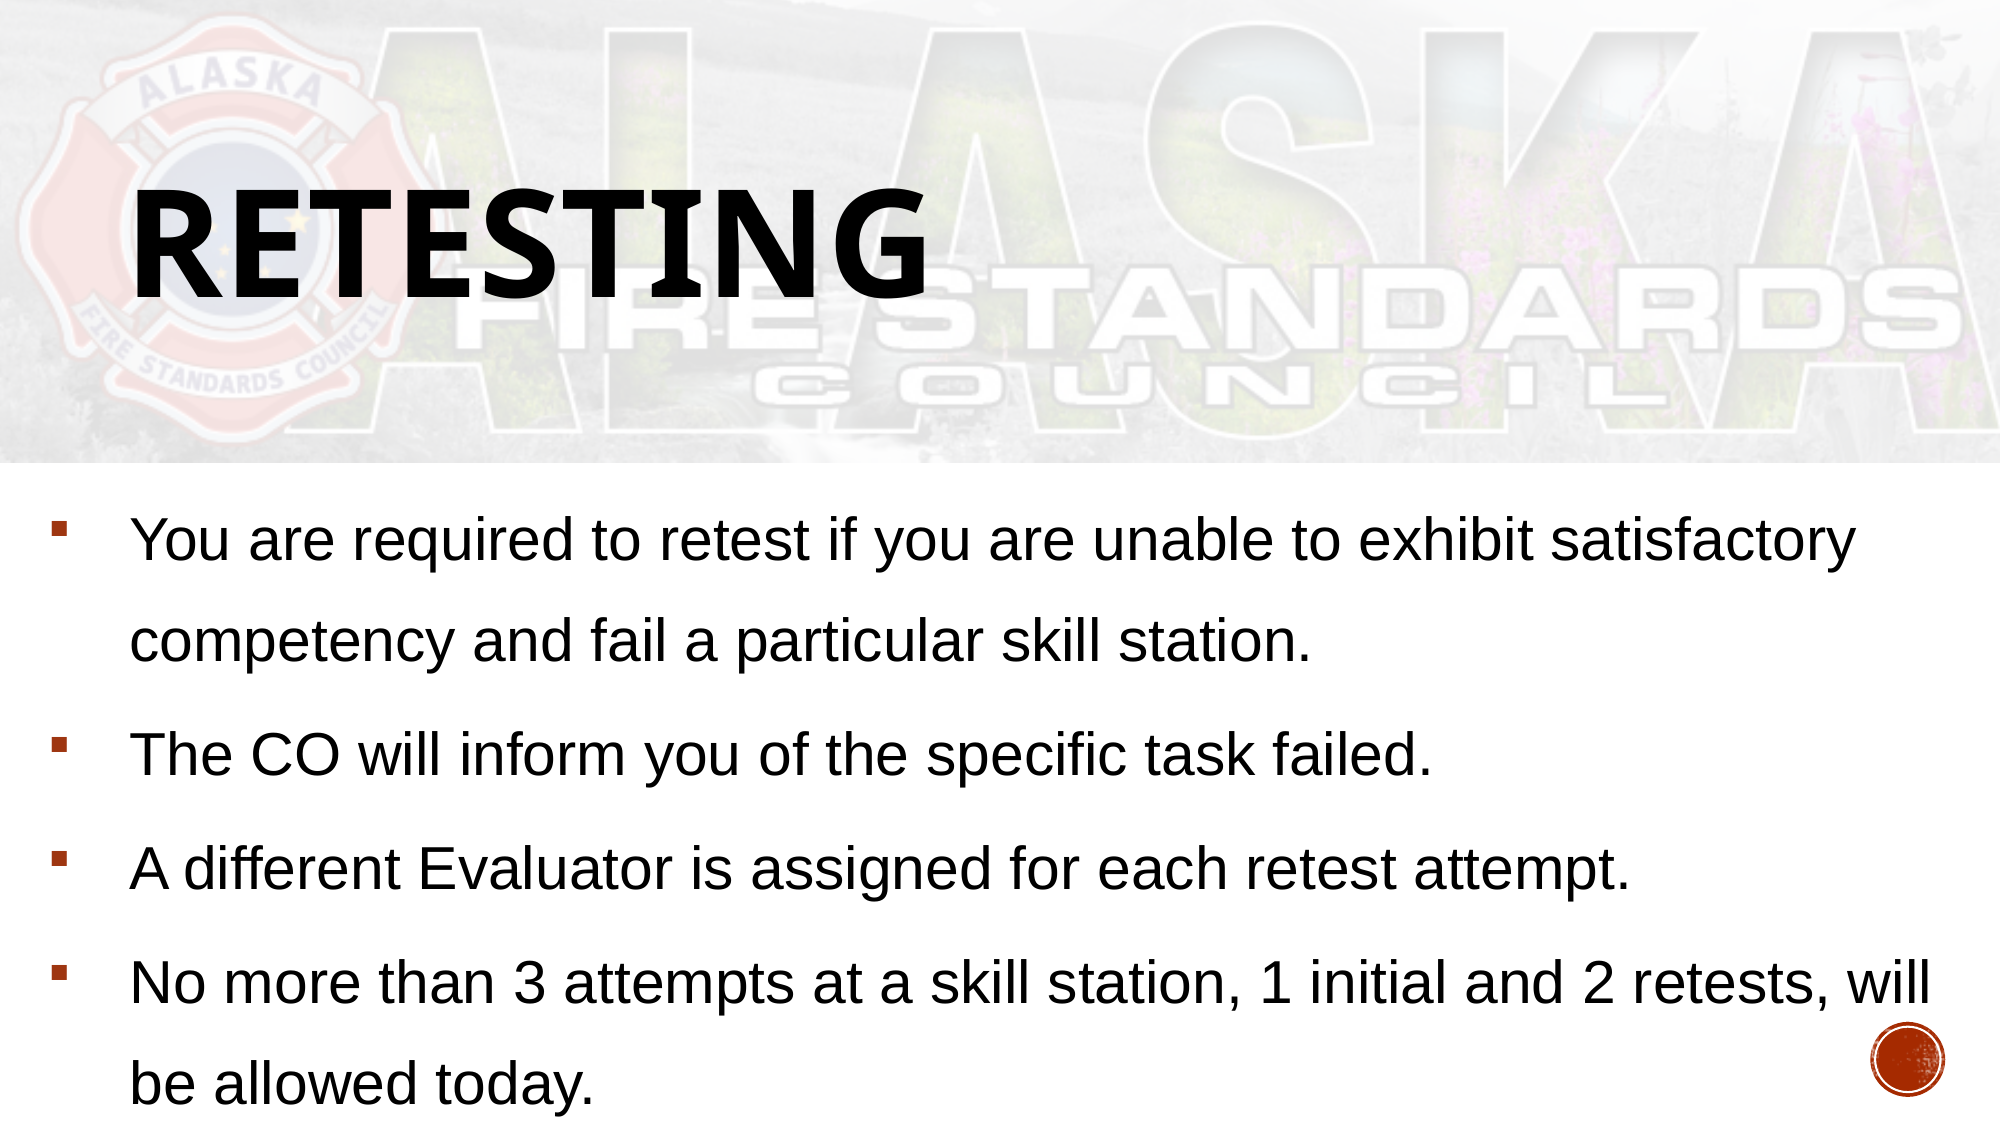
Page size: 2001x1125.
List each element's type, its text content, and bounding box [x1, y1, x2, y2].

picture [1, 4, 2000, 462]
text_box You are required to retest if you are unable to exhibit satisfactory competency and fail a particular skill station. The CO will inform you of the specific task failed. A different Evaluator is assigned for each retest attempt. No more than 3 attempts at a skill station, 1 initial and 2 retests, will be allowed today. [0, 464, 2000, 1125]
